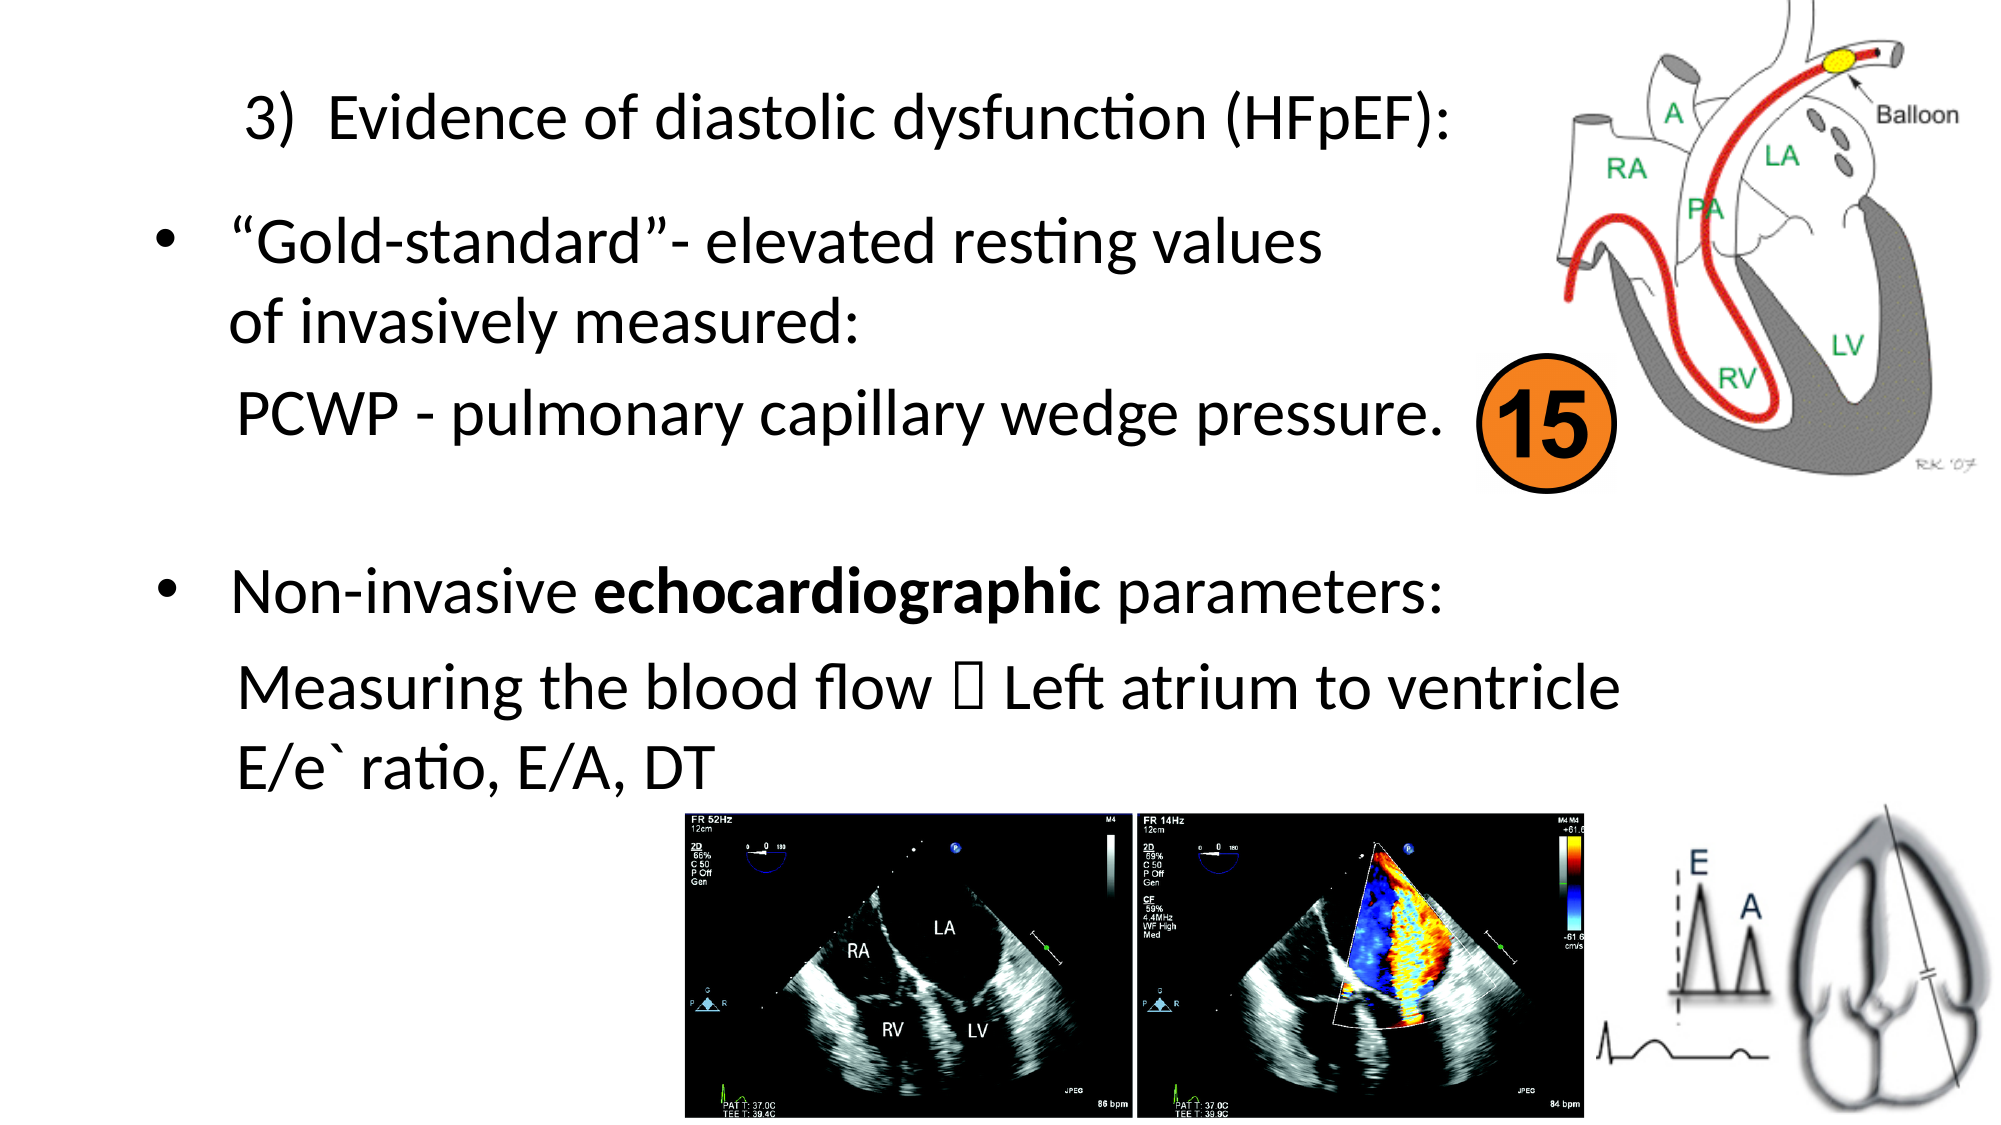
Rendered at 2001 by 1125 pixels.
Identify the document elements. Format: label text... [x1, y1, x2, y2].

text_box PCWP - pulmonary capillary wedge pressure. [221, 361, 1645, 537]
text_box “Gold-standard”- elevated resting values of invasively measured: [139, 189, 1397, 445]
picture [1476, 0, 1995, 494]
text_box Non-invasive echocardiographic parameters: [140, 539, 1475, 635]
picture [684, 812, 1585, 1118]
picture [1596, 801, 1995, 1115]
text_box Measuring the blood flow  Left atrium to ventricle E/e` ratio, E/A, DT [221, 635, 2000, 811]
text_box 3) Evidence of diastolic dysfunction (HFpEF): [229, 65, 1468, 160]
